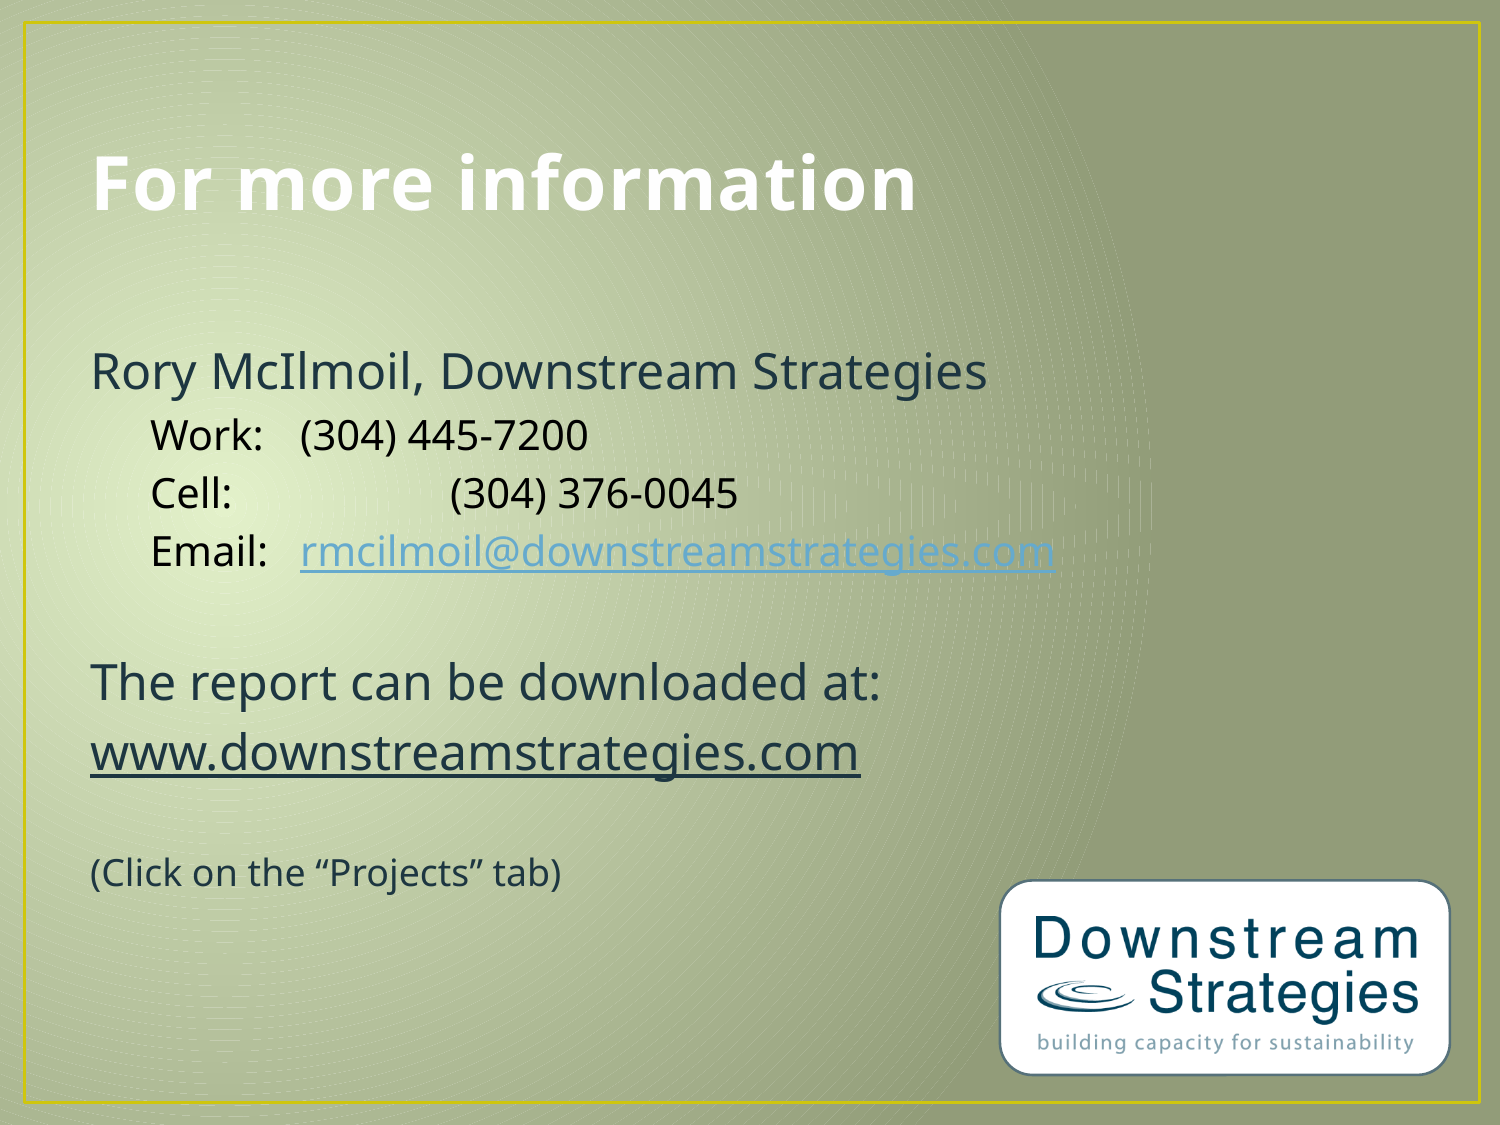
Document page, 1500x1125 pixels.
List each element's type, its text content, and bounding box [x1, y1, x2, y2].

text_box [999, 880, 1451, 1076]
title For more information [75, 45, 1425, 233]
list Rory McIlmoil, Downstream Strategies Work: (304) 445-7200 Cell: (304) 376-0045 Email: rmcilmoil@downstreamstrategies.com The report can be downloaded at: www.downstreamstrategies.com (Click on the “Projects” tab) [75, 262, 1425, 1005]
